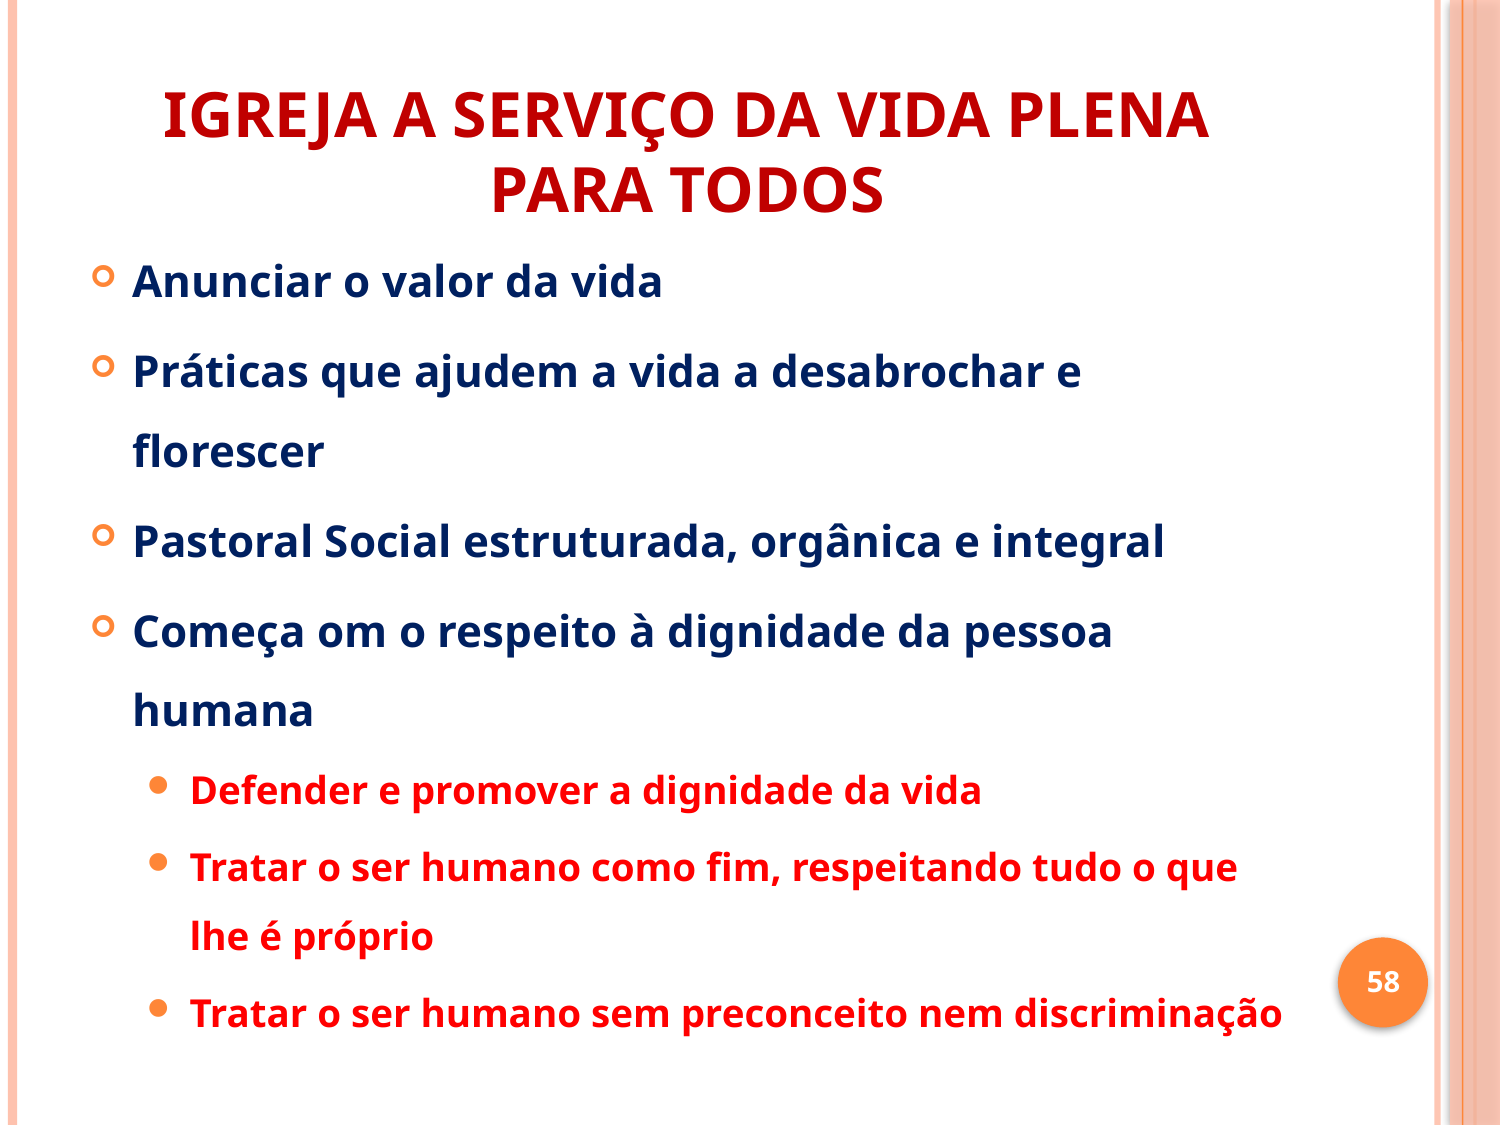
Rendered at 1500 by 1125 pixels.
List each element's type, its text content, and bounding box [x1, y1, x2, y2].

title IGREJA A SERVIÇO DA VIDA PLENA PARA TODOS [75, 45, 1300, 219]
list Anunciar o valor da vida Práticas que ajudem a vida a desabrochar e florescer Pastoral Social estruturada, orgânica e integral Começa om o respeito à dignidade da pessoa humana Defender e promover a dignidade da vida Tratar o ser humano como fim, respeitando tudo o que lhe é próprio Tratar o ser humano sem preconceito nem discriminação [75, 219, 1300, 1083]
slide_number 58 [1333, 940, 1434, 1027]
